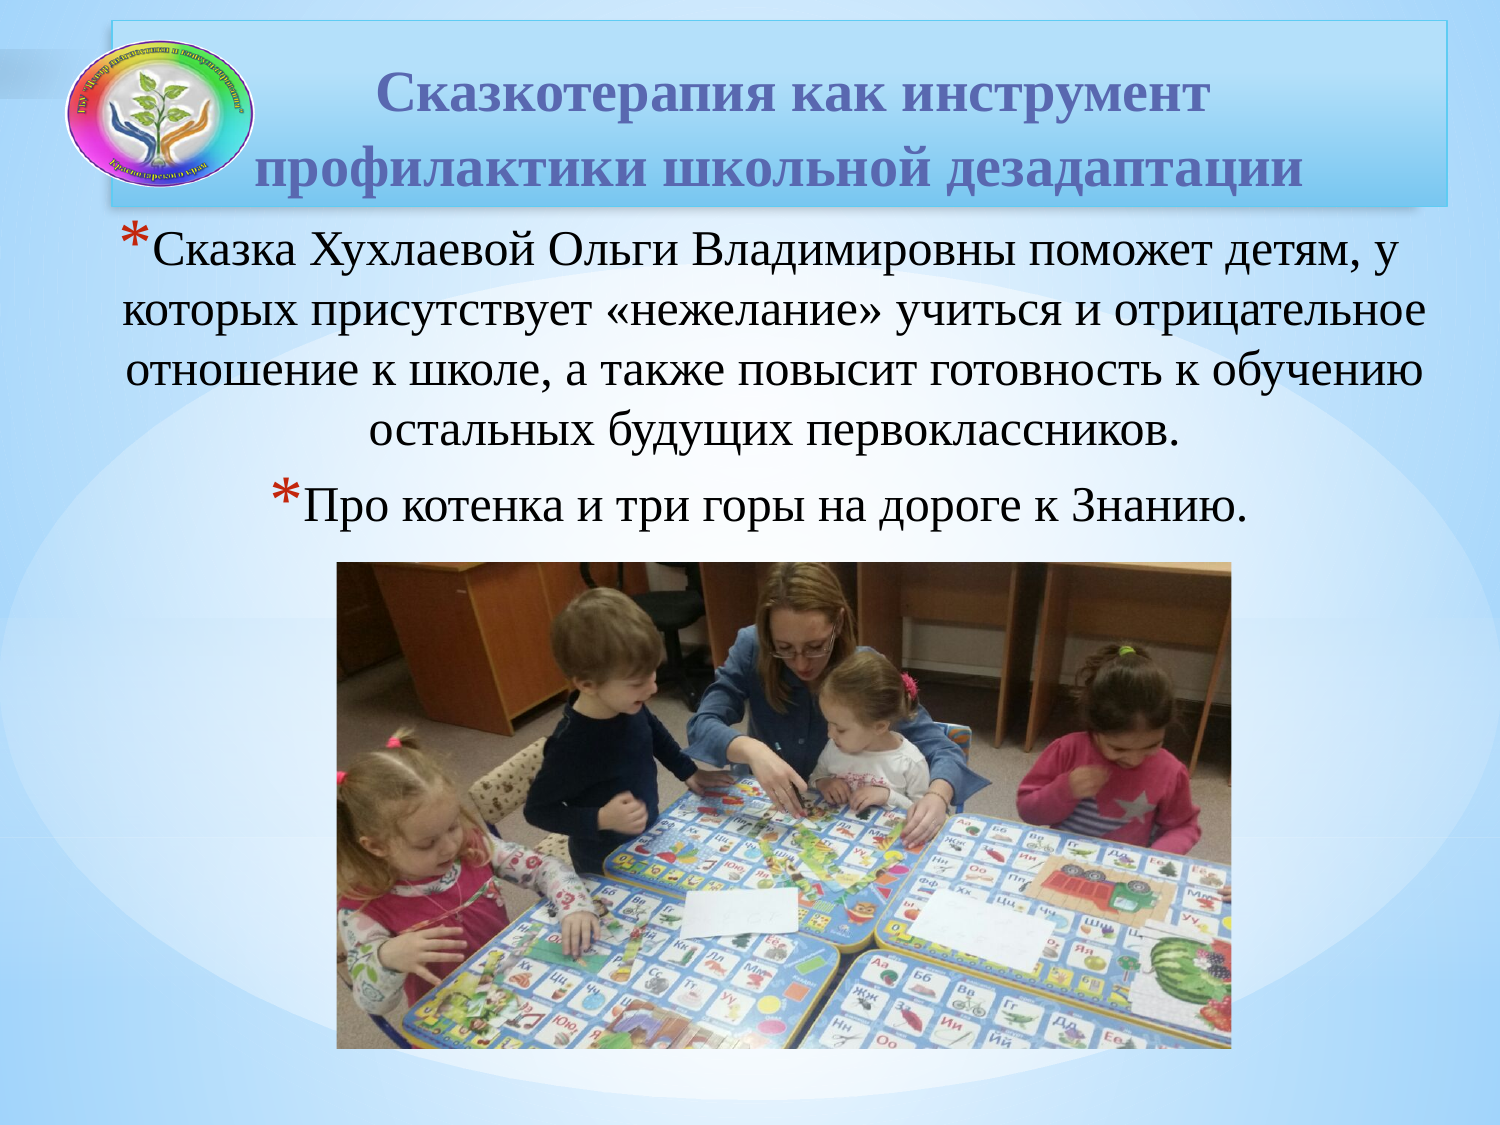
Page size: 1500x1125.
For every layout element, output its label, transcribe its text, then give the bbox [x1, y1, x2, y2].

picture [336, 562, 1232, 1049]
list Сказка Хухлаевой Ольги Владимировны поможет детям, у которых присутствует «нежелание» учиться и отрицательное отношение к школе, а также повысит готовность к обучению остальных будущих первоклассников. Про котенка и три горы на дороге к Знанию. [53, 208, 1459, 1059]
picture [64, 39, 255, 188]
title Сказкотерапия как инструмент профилактики школьной дезадаптации [111, 20, 1448, 207]
